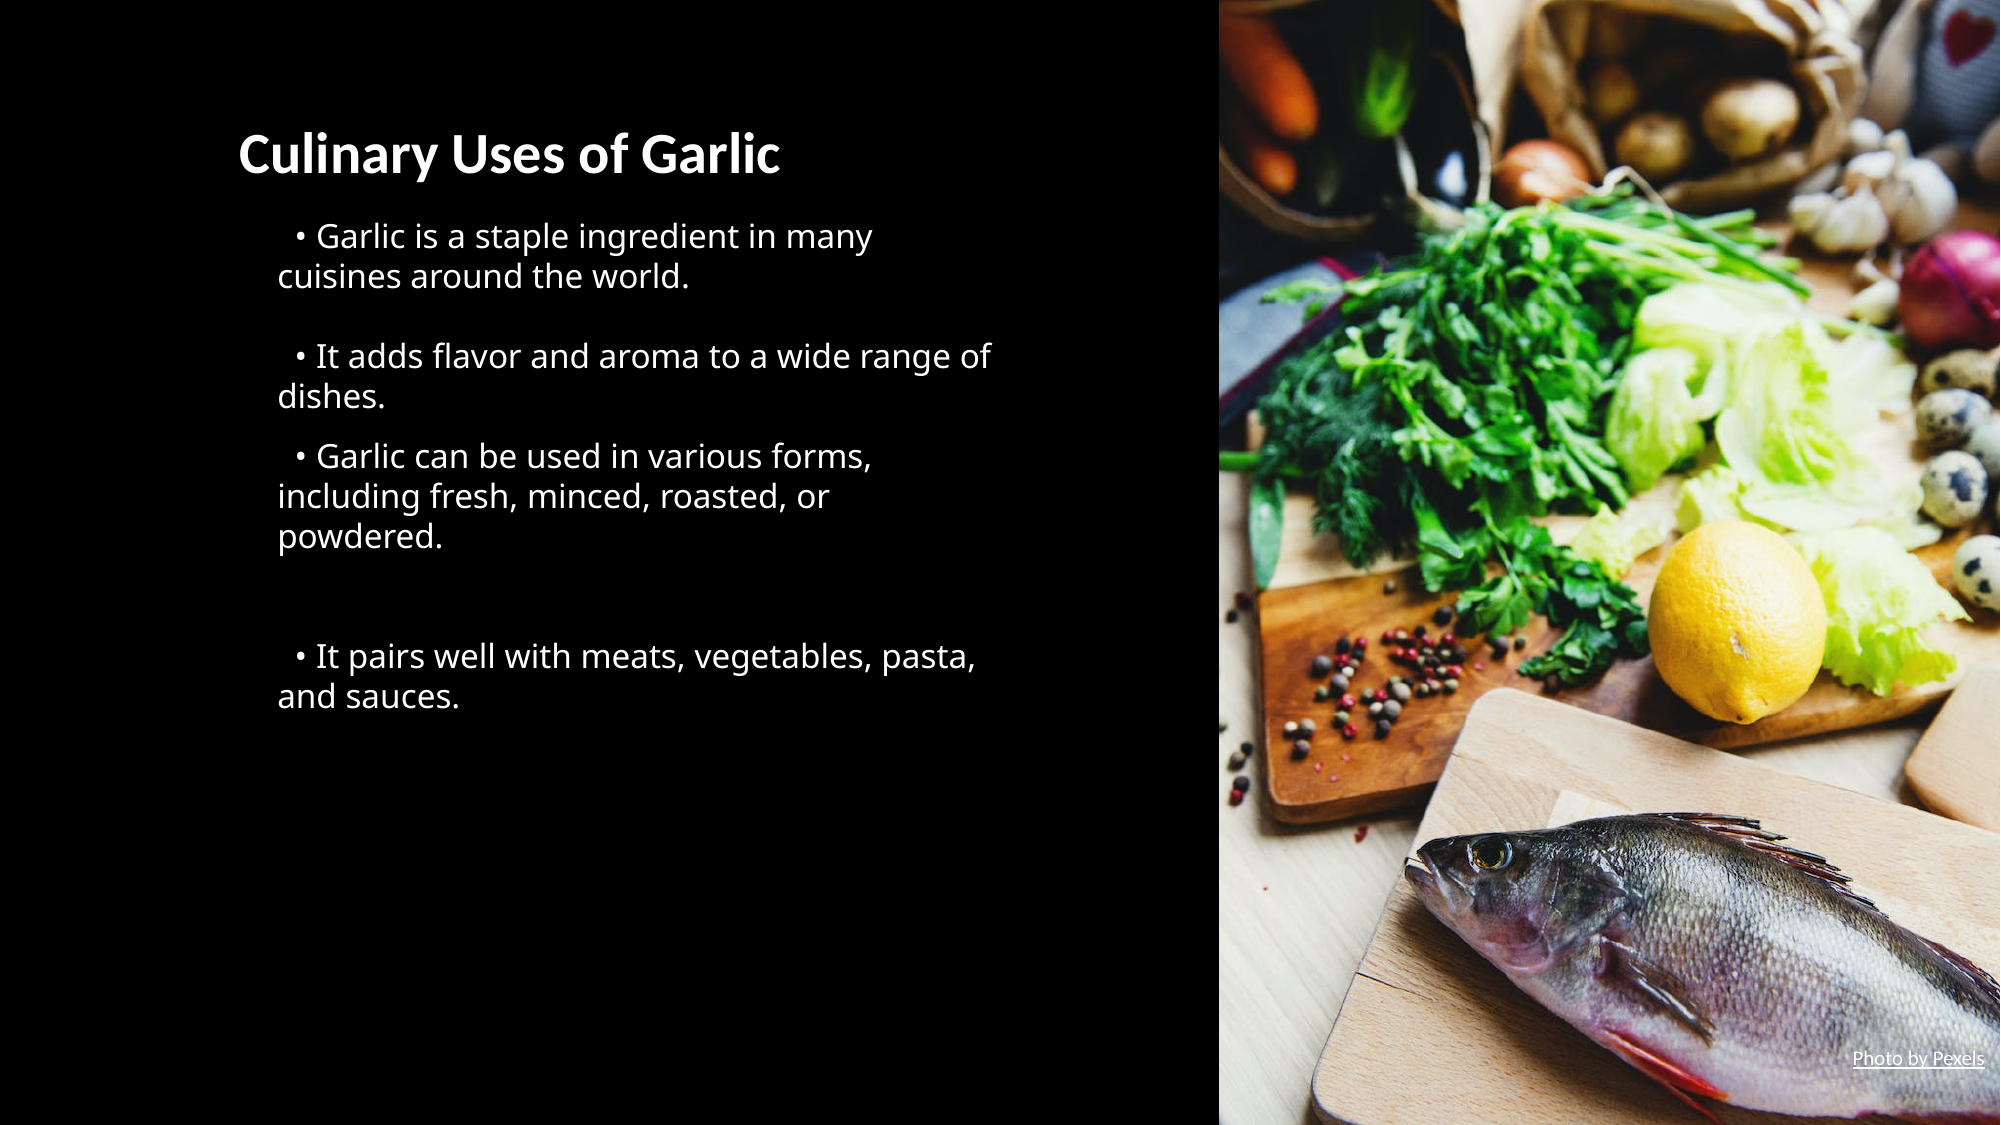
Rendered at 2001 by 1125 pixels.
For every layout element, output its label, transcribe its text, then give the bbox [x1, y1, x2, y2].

text_box • Garlic is a staple ingredient in many cuisines around the world. [262, 217, 1013, 293]
text_box Culinary Uses of Garlic [225, 112, 1219, 188]
text_box • Garlic can be used in various forms, including fresh, minced, roasted, or powdered. [262, 457, 1013, 533]
text_box • It adds flavor and aroma to a wide range of dishes. [262, 337, 1013, 413]
picture [1219, 0, 2000, 1125]
text_box • It pairs well with meats, vegetables, pasta, and sauces. [262, 637, 1013, 713]
